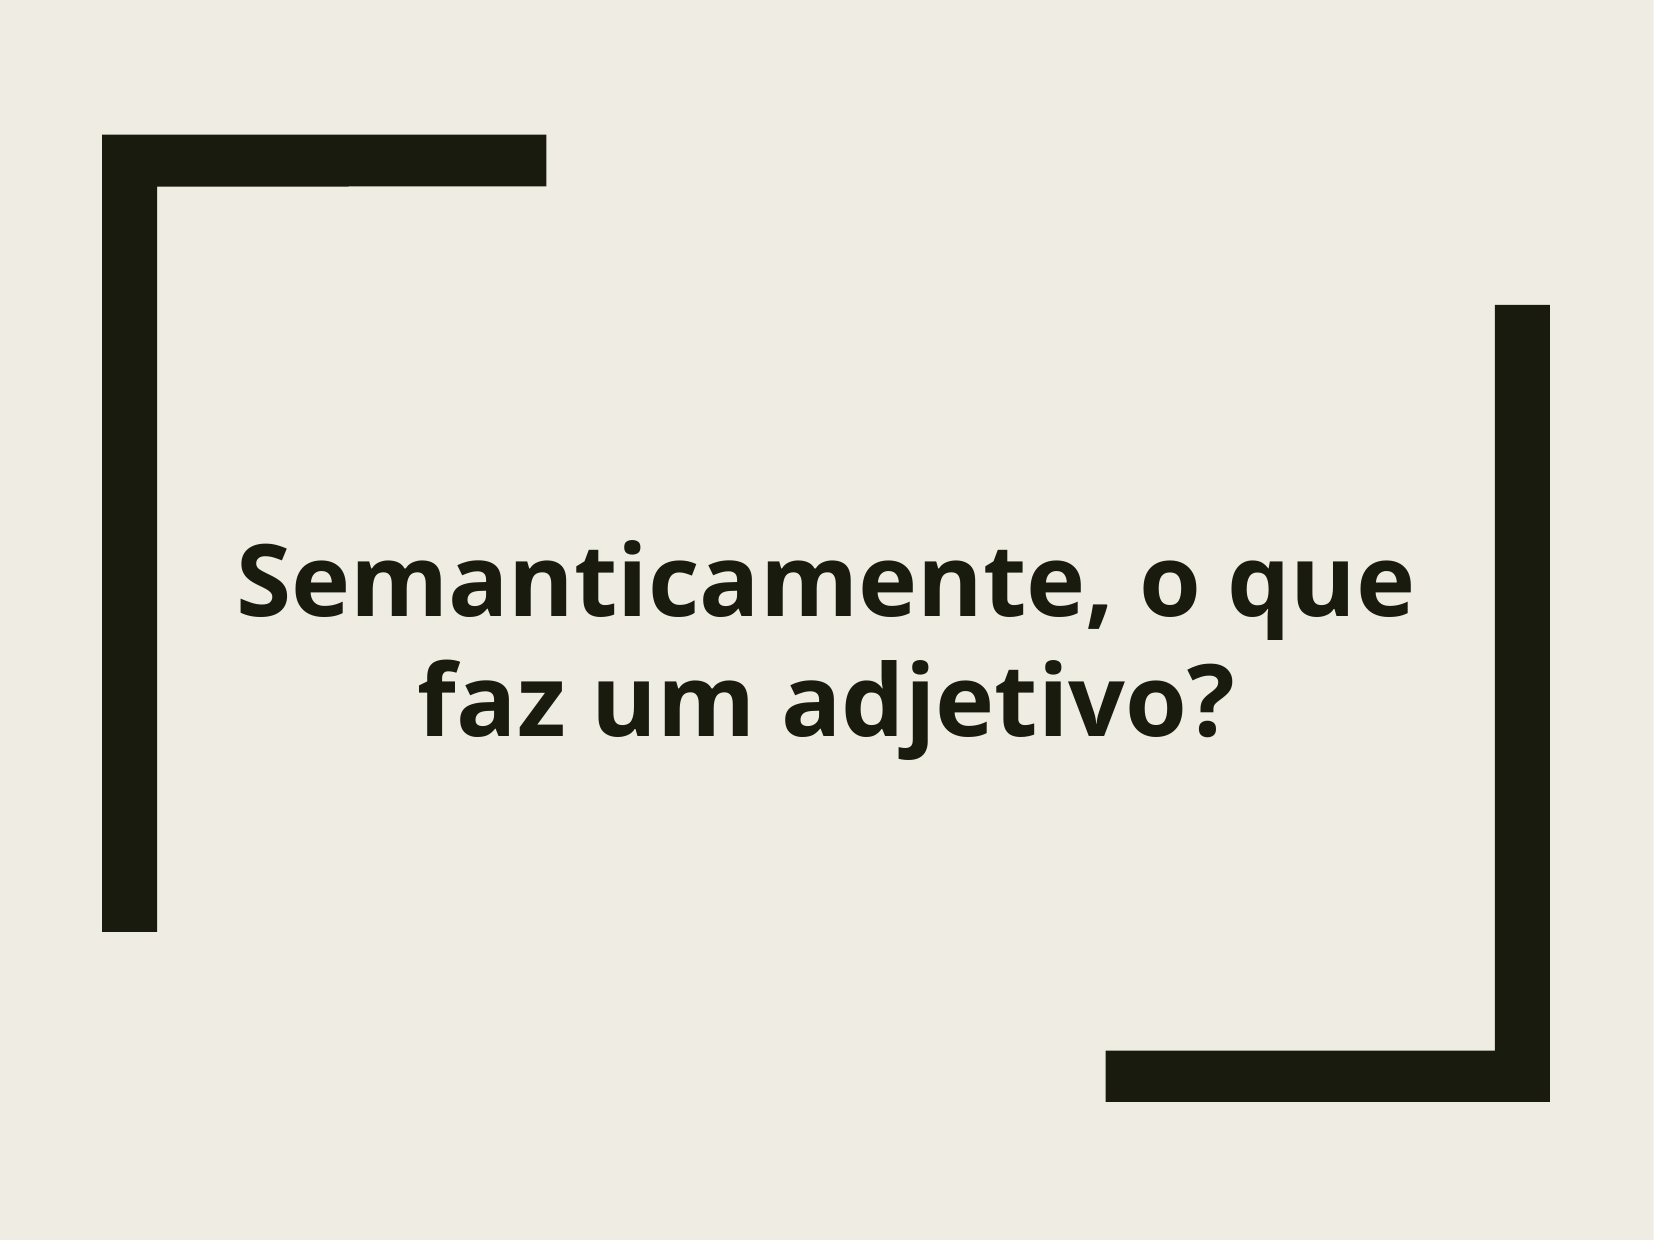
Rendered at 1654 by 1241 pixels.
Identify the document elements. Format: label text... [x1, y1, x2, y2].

text_box Semanticamente, o que faz um adjetivo? [183, 38, 1471, 1202]
